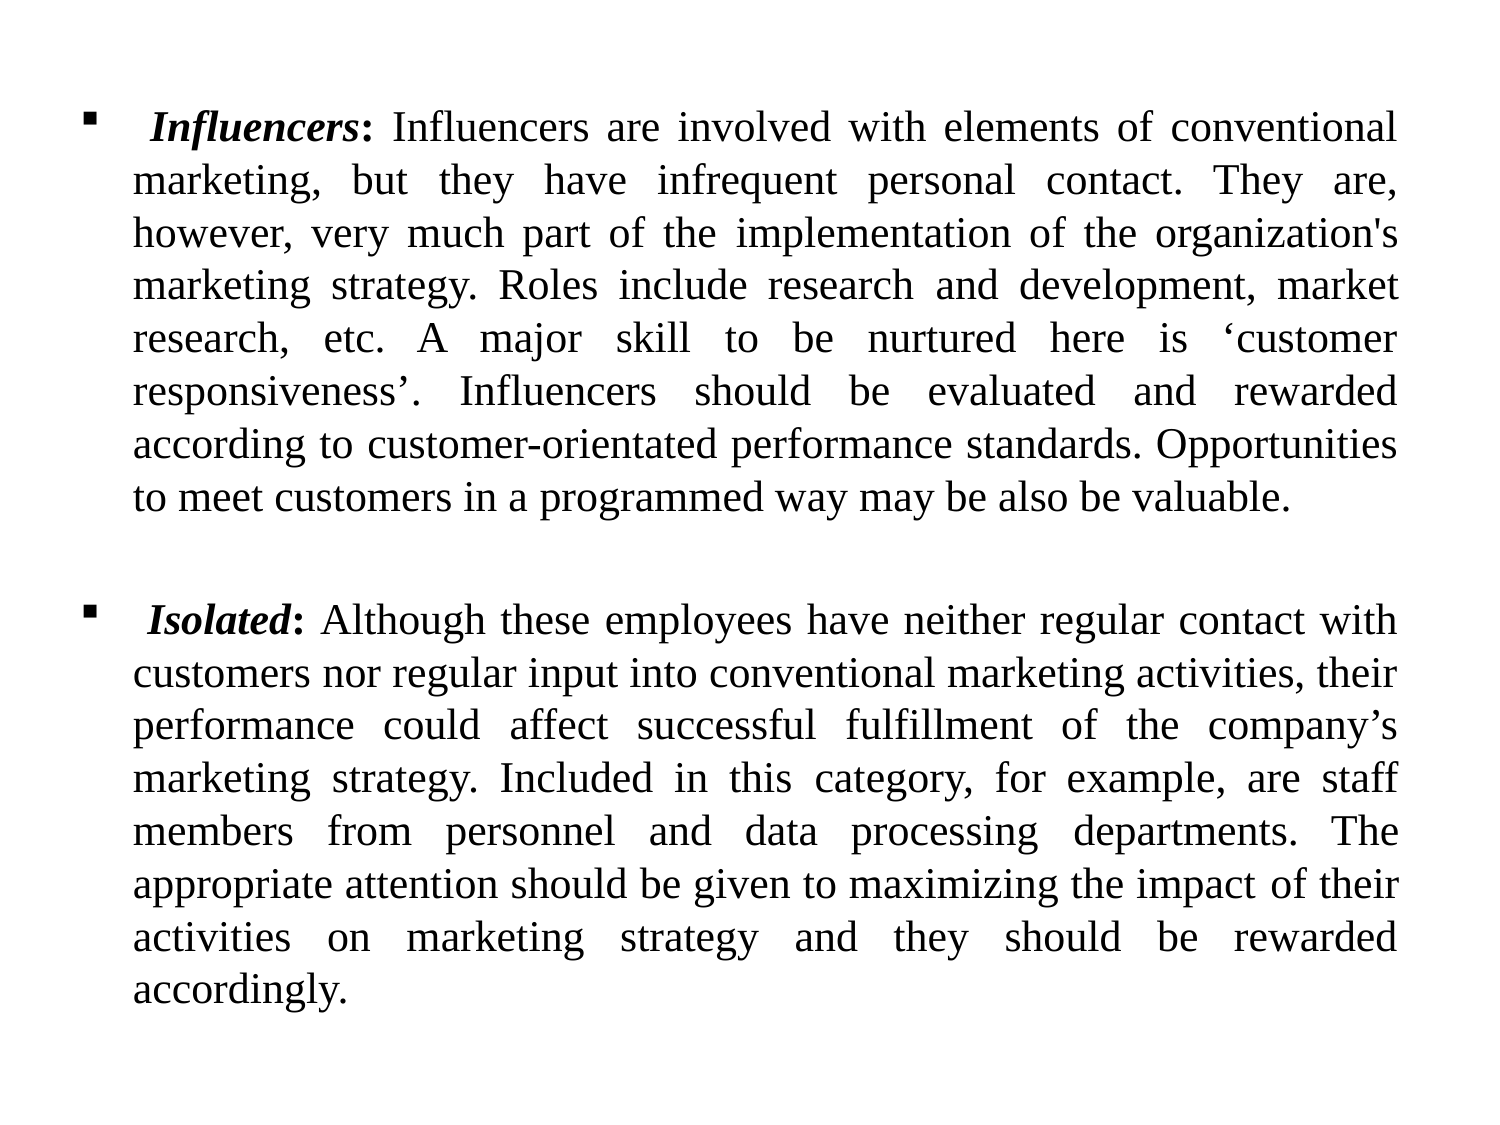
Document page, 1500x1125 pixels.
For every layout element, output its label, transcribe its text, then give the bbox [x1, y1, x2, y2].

list Influencers: Influencers are involved with elements of conventional marketing, but they have infrequent personal contact. They are, however, very much part of the implementation of the organization's marketing strategy. Roles include research and development, market research, etc. A major skill to be nurtured here is ‘customer responsiveness’. Influencers should be evaluated and rewarded according to customer-orientated performance standards. Opportunities to meet customers in a programmed way may be also be valuable. Isolated: Although these employees have neither regular contact with customers nor regular input into conventional marketing activities, their performance could affect successful fulfillment of the company’s marketing strategy. Included in this category, for example, are staff members from personnel and data processing departments. The appropriate attention should be given to maximizing the impact of their activities on marketing strategy and they should be rewarded accordingly. [64, 90, 1415, 1041]
